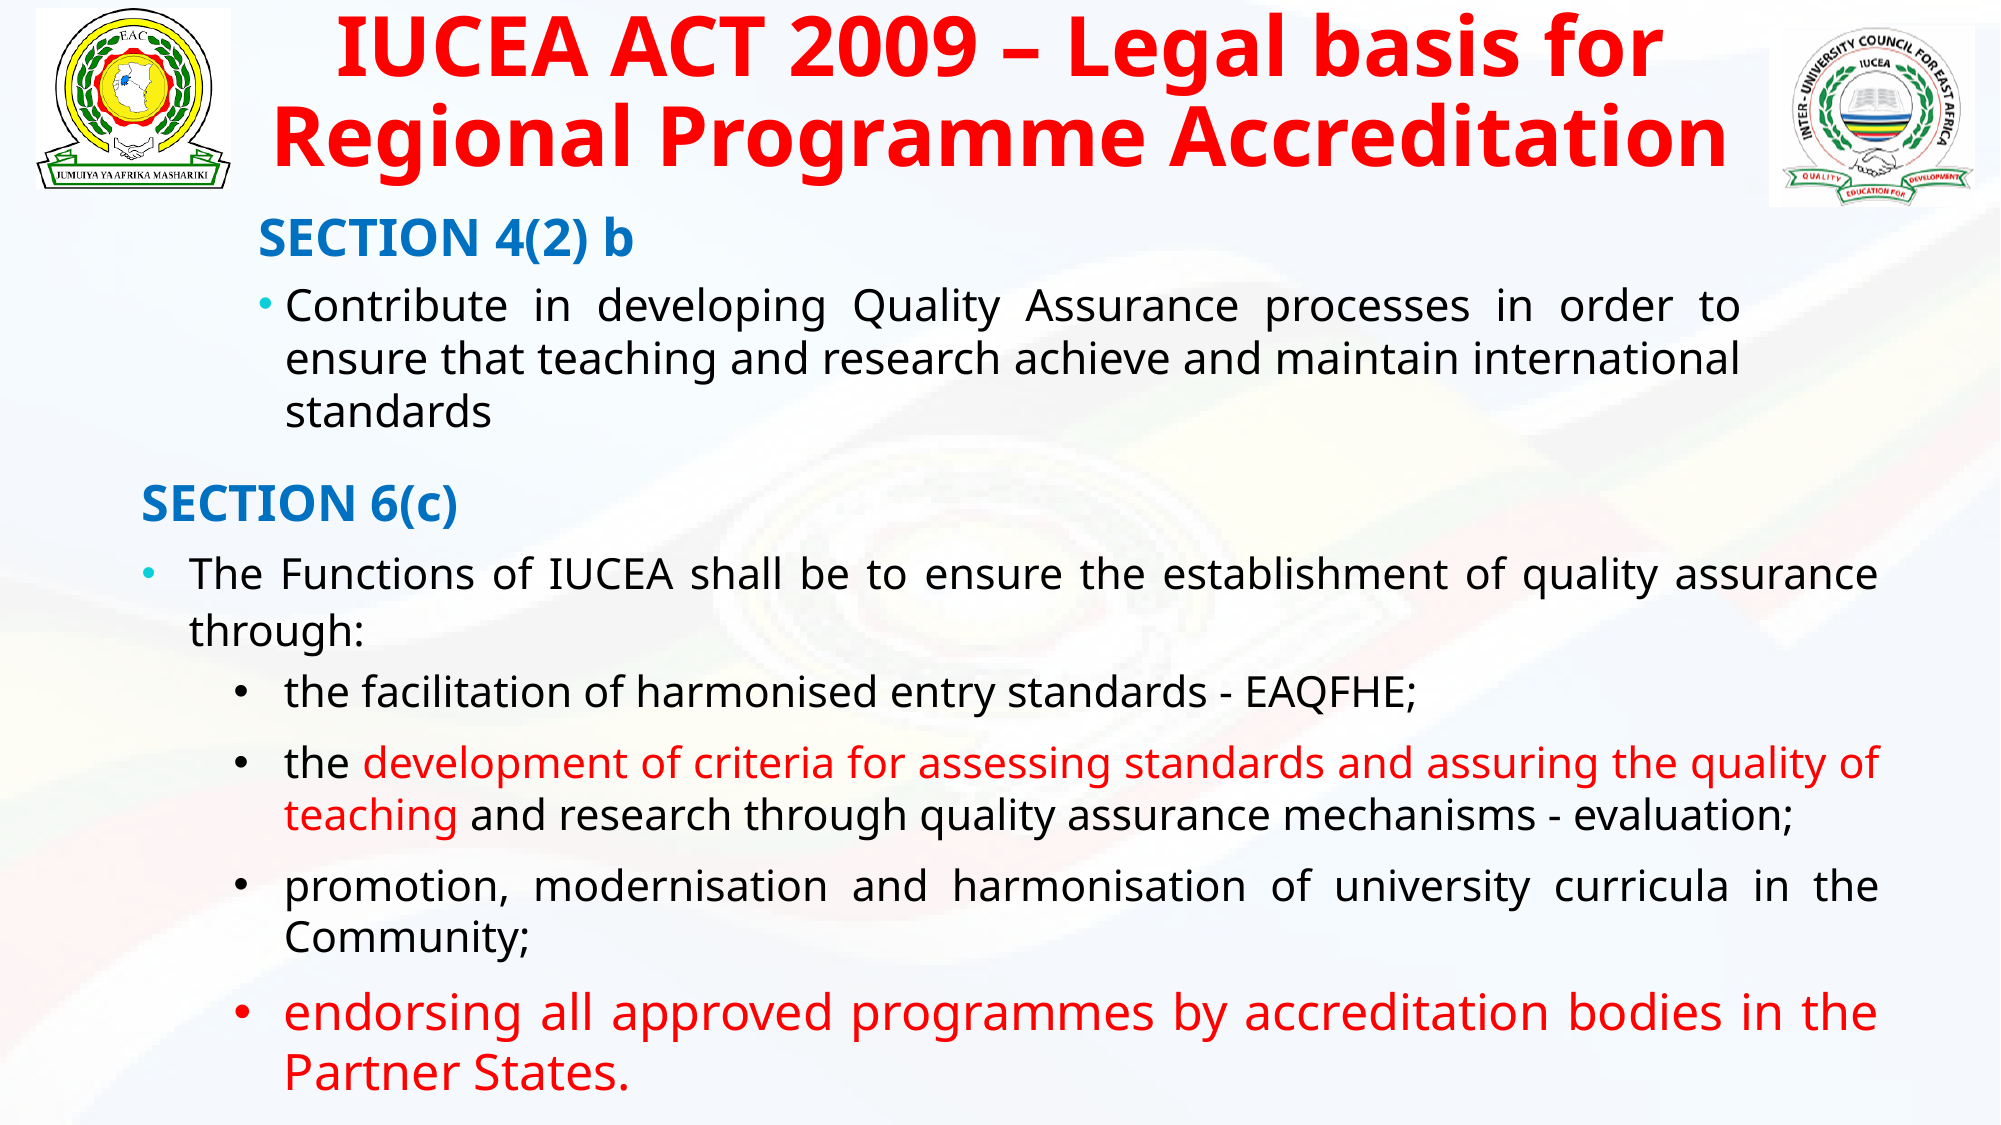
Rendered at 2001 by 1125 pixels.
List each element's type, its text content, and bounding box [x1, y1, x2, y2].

picture [36, 8, 231, 189]
title IUCEA ACT 2009 – Legal basis for Regional Programme Accreditation [243, 17, 1759, 173]
text_box SECTION 4(2) b Contribute in developing Quality Assurance processes in order to ensure that teaching and research achieve and maintain international standards [243, 197, 1759, 447]
picture [1769, 26, 1975, 207]
text_box SECTION 6(c) The Functions of IUCEA shall be to ensure the establishment of quality assurance through: the facilitation of harmonised entry standards - EAQFHE; the development of criteria for assessing standards and assuring the quality of teaching and research through quality assurance mechanisms - evaluation; promotion, modernisation and harmonisation of university curricula in the Community; endorsing all approved programmes by accreditation bodies in the Partner States. [126, 446, 1895, 1117]
